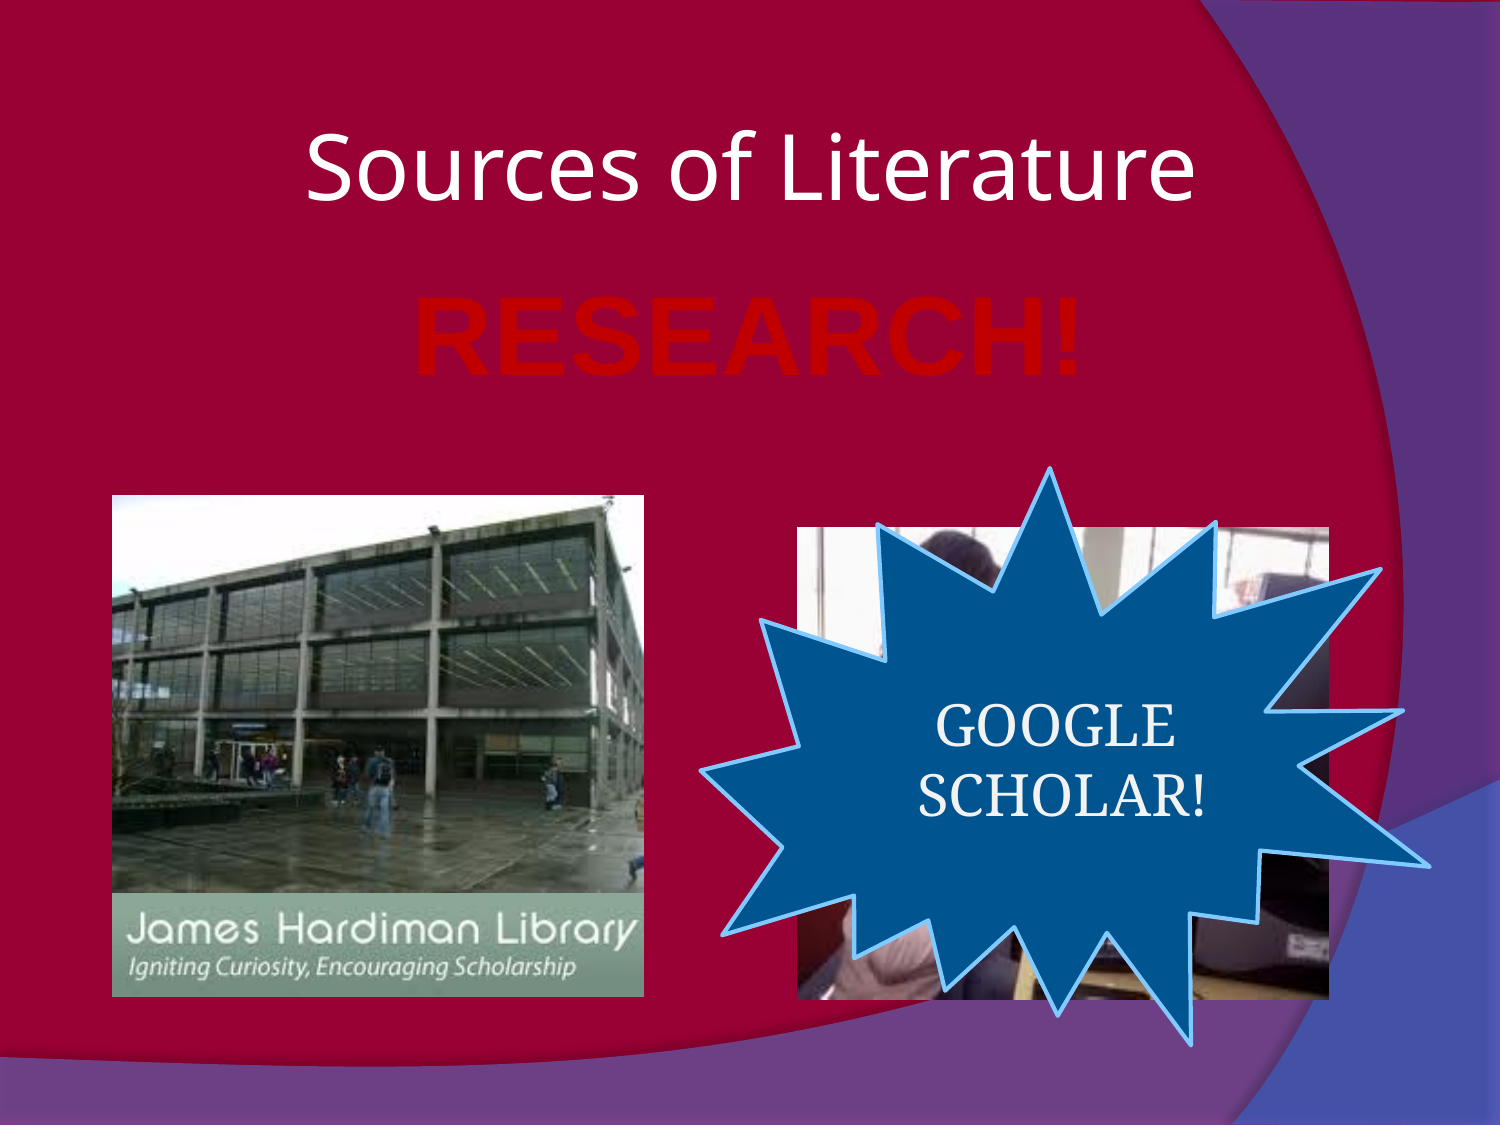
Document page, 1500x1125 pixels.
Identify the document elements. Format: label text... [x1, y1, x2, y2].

text_box [1335, 708, 1406, 749]
text_box Sources of Literature [76, 101, 1427, 290]
text_box [1160, 1008, 1194, 1048]
picture [797, 526, 1330, 1000]
picture [111, 494, 644, 998]
text_box [1051, 1008, 1065, 1018]
text_box [1335, 791, 1432, 869]
text_box [1208, 519, 1218, 525]
text_box [1335, 566, 1383, 629]
text_box [758, 617, 792, 731]
text_box [1021, 465, 1073, 525]
text_box [106, 405, 1457, 634]
text_box RESEARCH! [0, 255, 1500, 405]
text_box [698, 745, 792, 938]
